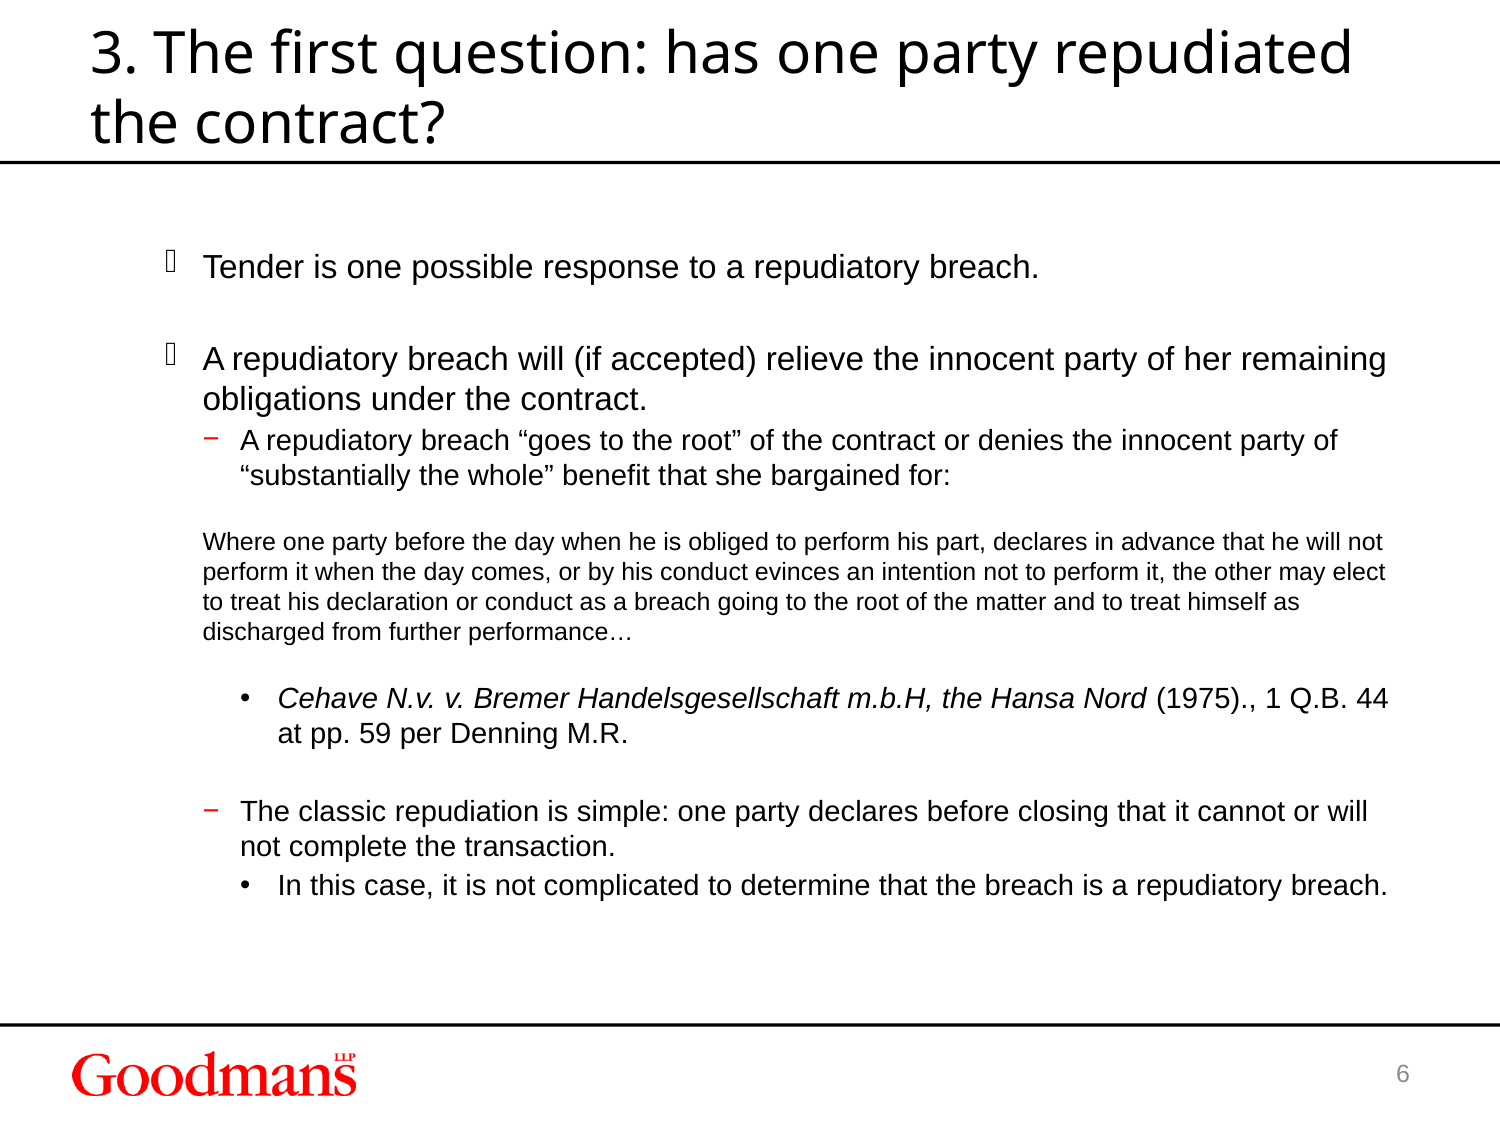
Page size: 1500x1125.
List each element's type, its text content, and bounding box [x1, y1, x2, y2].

list Tender is one possible response to a repudiatory breach. A repudiatory breach will (if accepted) relieve the innocent party of her remaining obligations under the contract. A repudiatory breach “goes to the root” of the contract or denies the innocent party of “substantially the whole” benefit that she bargained for: Where one party before the day when he is obliged to perform his part, declares in advance that he will not perform it when the day comes, or by his conduct evinces an intention not to perform it, the other may elect to treat his declaration or conduct as a breach going to the root of the matter and to treat himself as discharged from further performance… Cehave N.v. v. Bremer Handelsgesellschaft m.b.H, the Hansa Nord (1975)., 1 Q.B. 44 at pp. 59 per Denning M.R. The classic repudiation is simple: one party declares before closing that it cannot or will not complete the transaction. In this case, it is not complicated to determine that the breach is a repudiatory breach. [74, 237, 1426, 1006]
title 3. The first question: has one party repudiated the contract? [74, 44, 1426, 163]
slide_number 5 [1074, 1042, 1425, 1103]
picture [72, 1051, 356, 1096]
